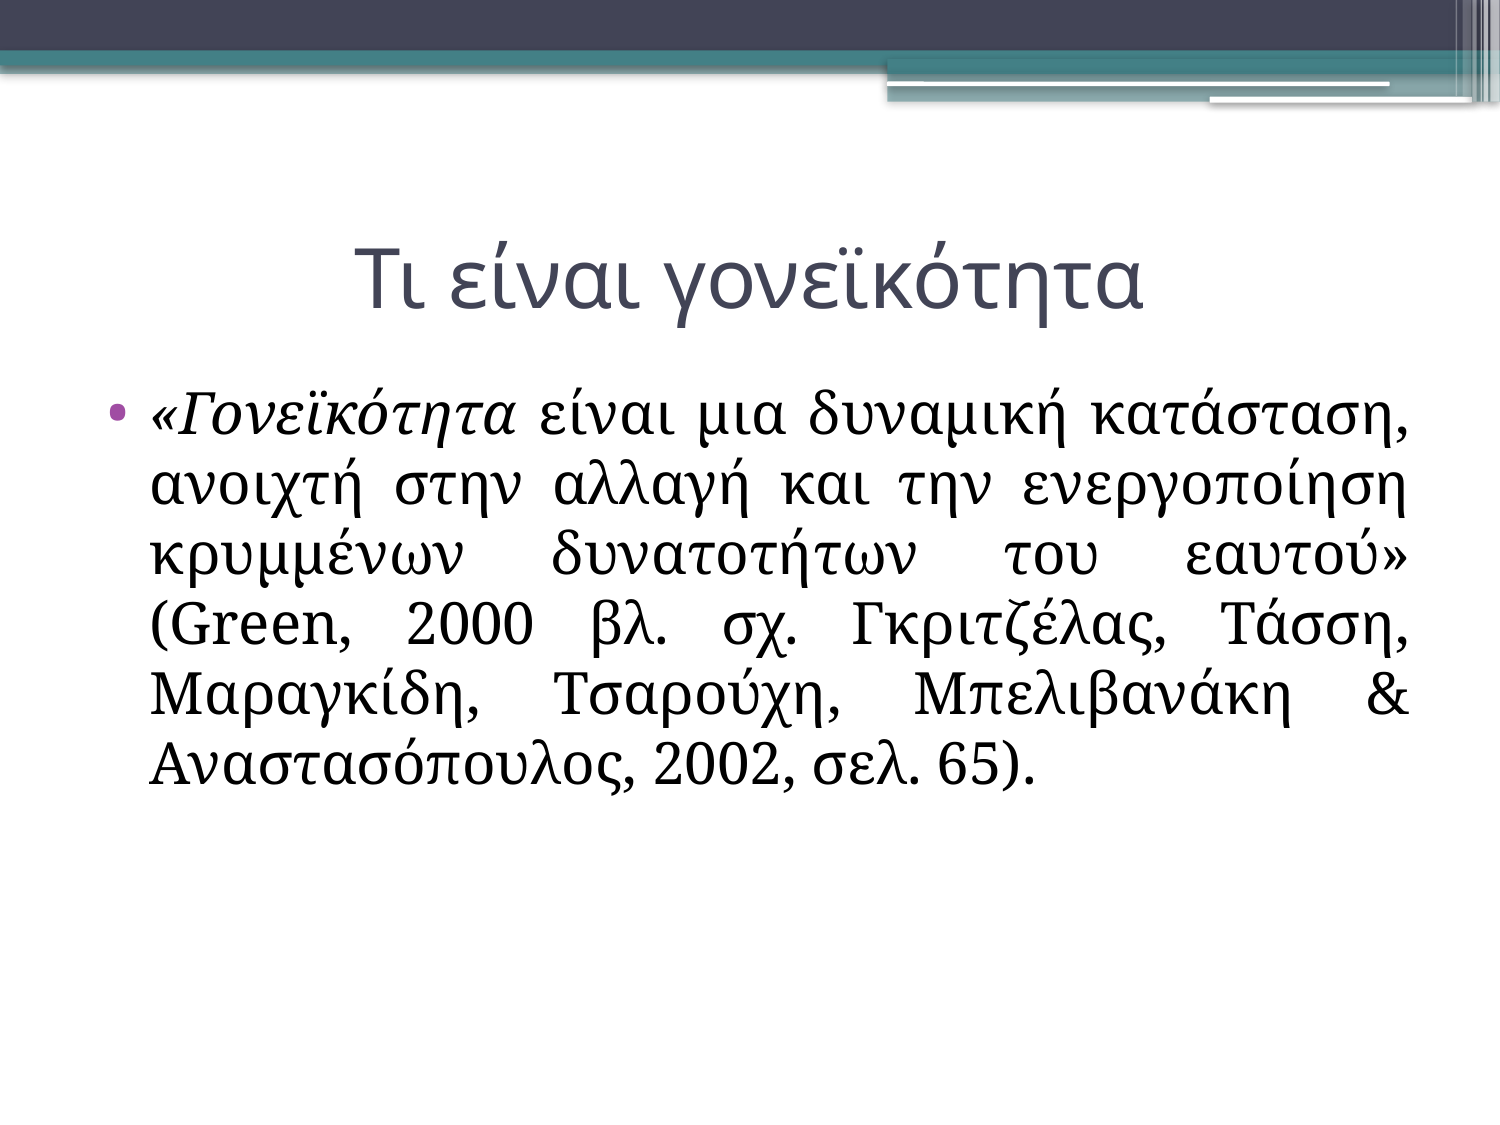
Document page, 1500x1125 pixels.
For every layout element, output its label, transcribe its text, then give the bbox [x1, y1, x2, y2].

title Τι είναι γονεϊκότητα [75, 187, 1425, 363]
list «Γονεϊκότητα είναι μια δυναμική κατάσταση, ανοιχτή στην αλλαγή και την ενεργοποίηση κρυμμένων δυνατοτήτων του εαυτού» (Green, 2000 βλ. σχ. Γκριτζέλας, Τάσση, Μαραγκίδη, Τσαρούχη, Μπελιβανάκη & Αναστασόπουλος, 2002, σελ. 65). [75, 368, 1425, 1079]
